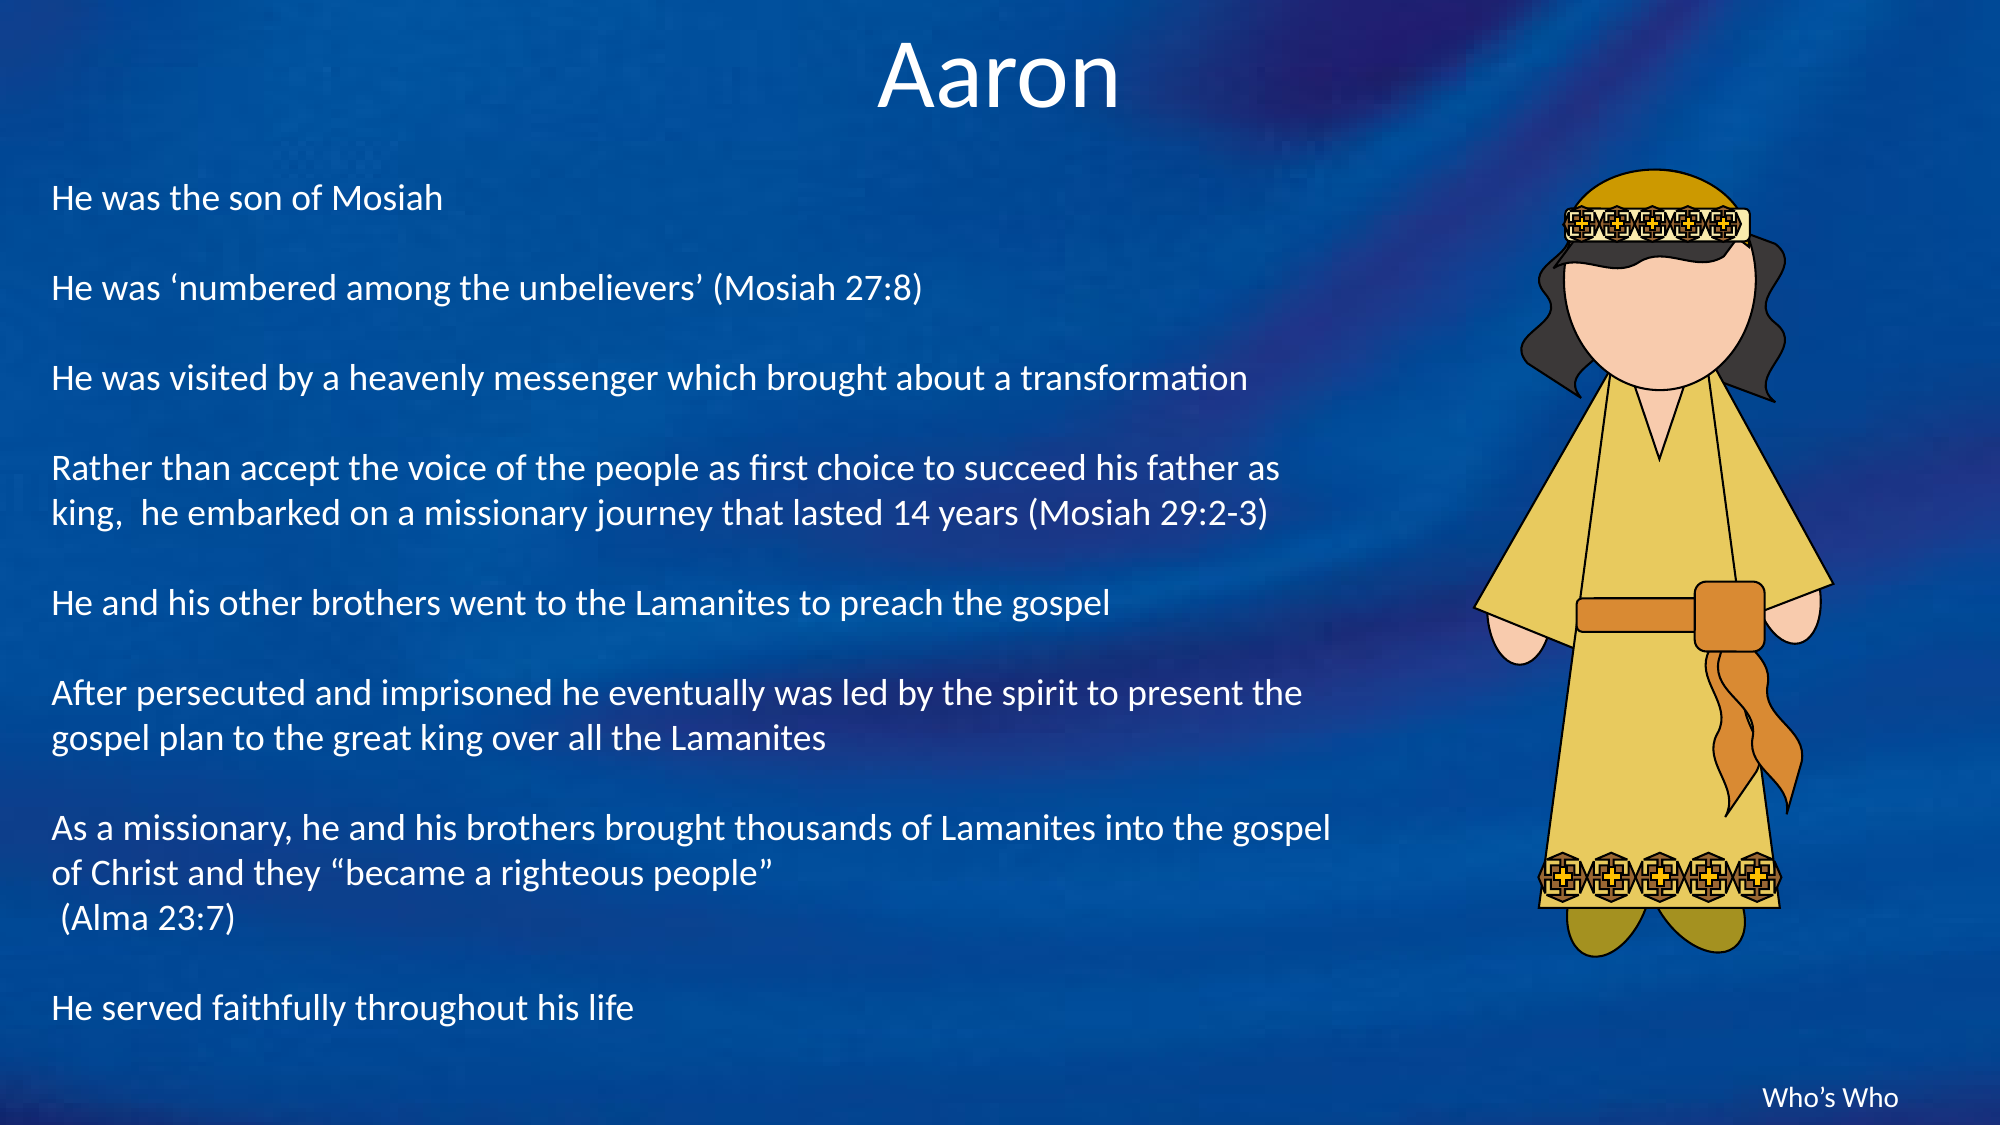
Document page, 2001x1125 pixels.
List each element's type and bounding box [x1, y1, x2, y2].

picture [0, 0, 2000, 1125]
text_box [1487, 169, 1820, 961]
